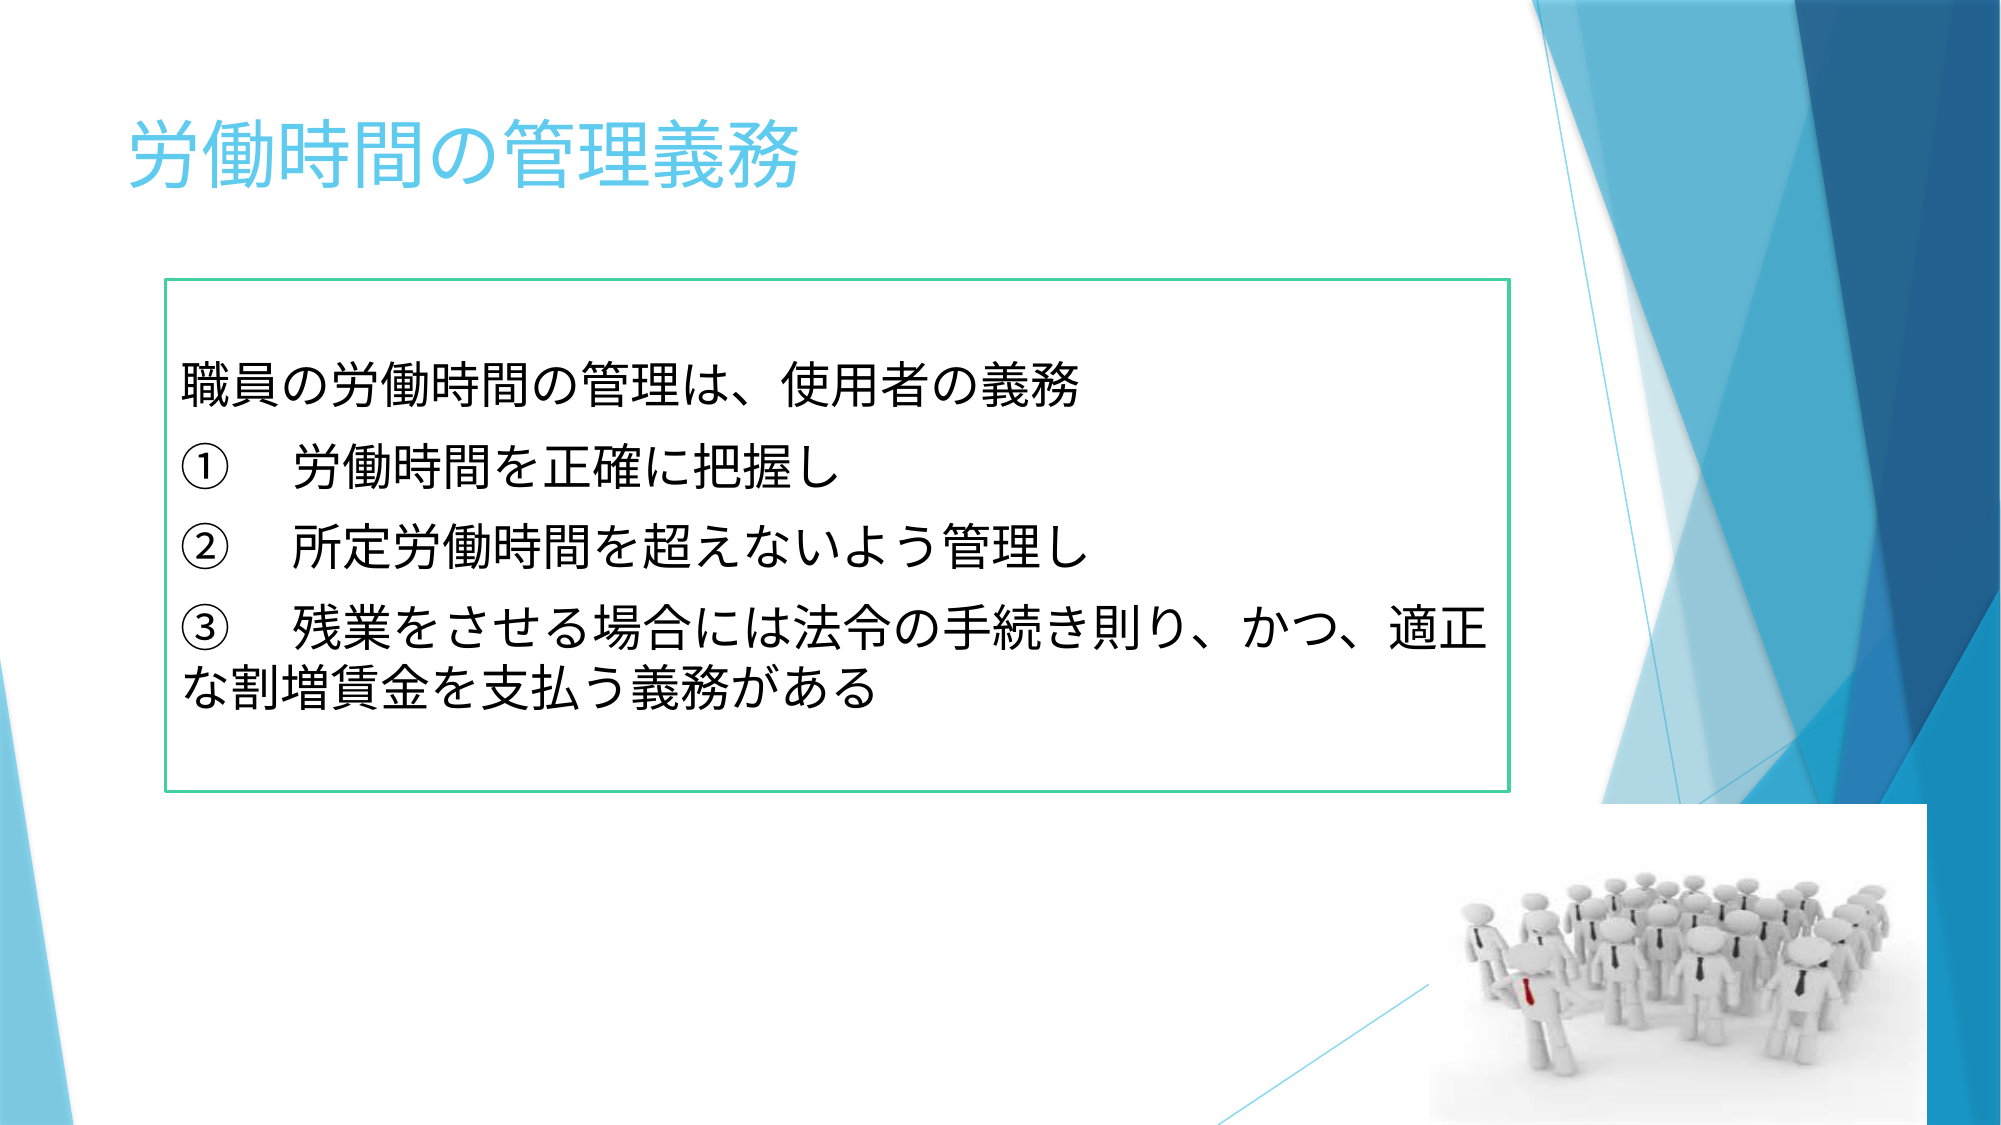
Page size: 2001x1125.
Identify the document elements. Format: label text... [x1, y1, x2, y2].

text_box 職員の労働時間の管理は、使用者の義務 ① 労働時間を正確に把握し ② 所定労働時間を超えないよう管理し ③ 残業をさせる場合には法令の手続き則り、かつ、適正な割増賃金を支払う義務がある [164, 278, 1511, 793]
title 労働時間の管理義務 [111, 99, 1522, 317]
picture [1428, 804, 1927, 1125]
